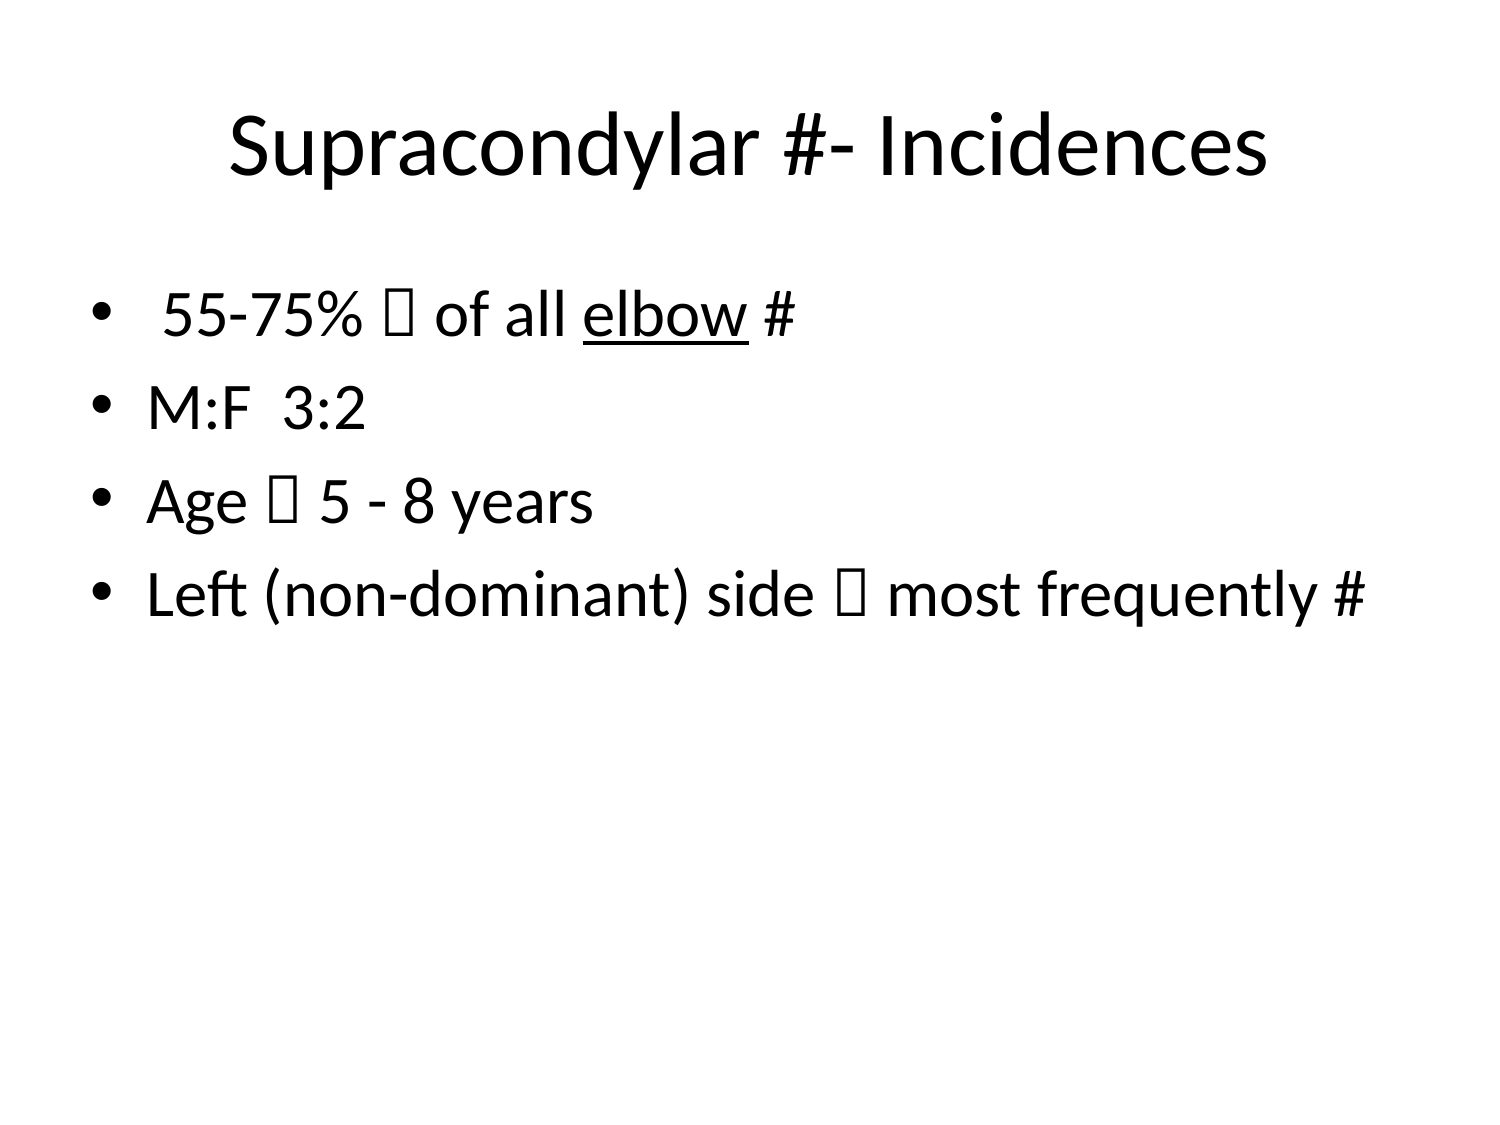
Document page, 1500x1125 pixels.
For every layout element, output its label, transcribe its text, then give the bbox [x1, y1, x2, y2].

title Supracondylar #- Incidences [75, 45, 1425, 233]
list 55-75%  of all elbow # M:F 3:2 Age  5 - 8 years Left (non-dominant) side  most frequently # [75, 262, 1500, 1005]
